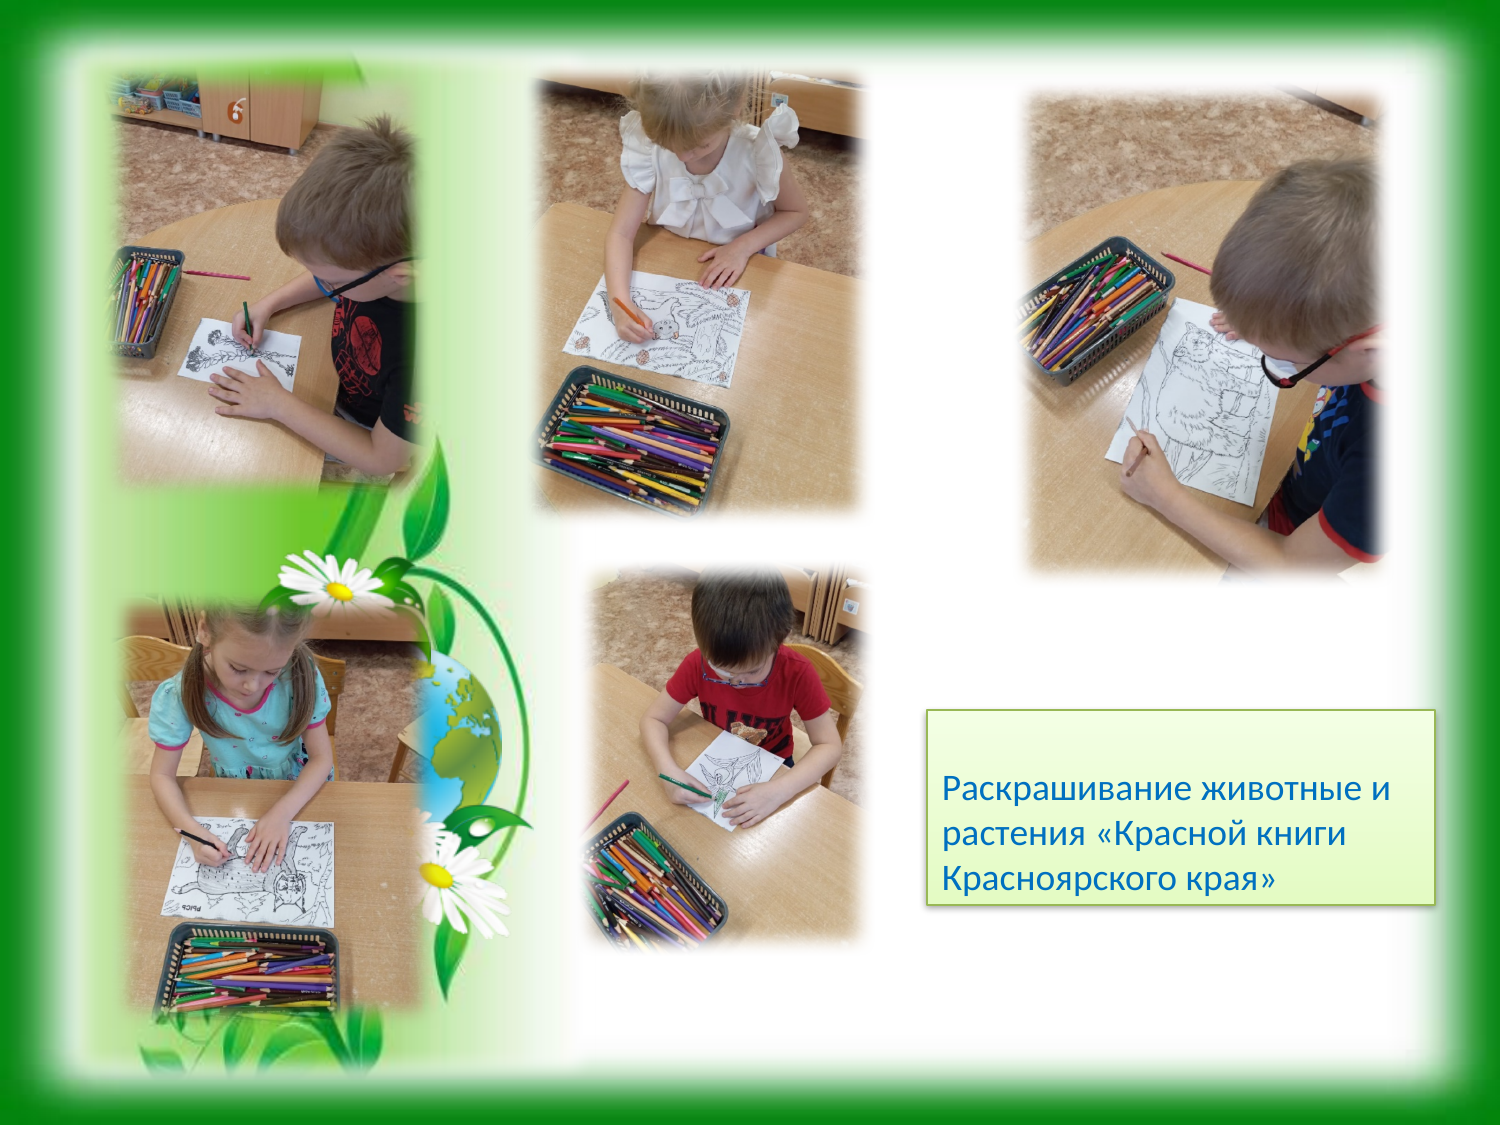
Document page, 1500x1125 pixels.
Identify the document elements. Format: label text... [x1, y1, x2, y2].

picture [0, 0, 1500, 1125]
text_box Раскрашивание животные и растения «Красной книги Красноярского края» [926, 709, 1436, 906]
